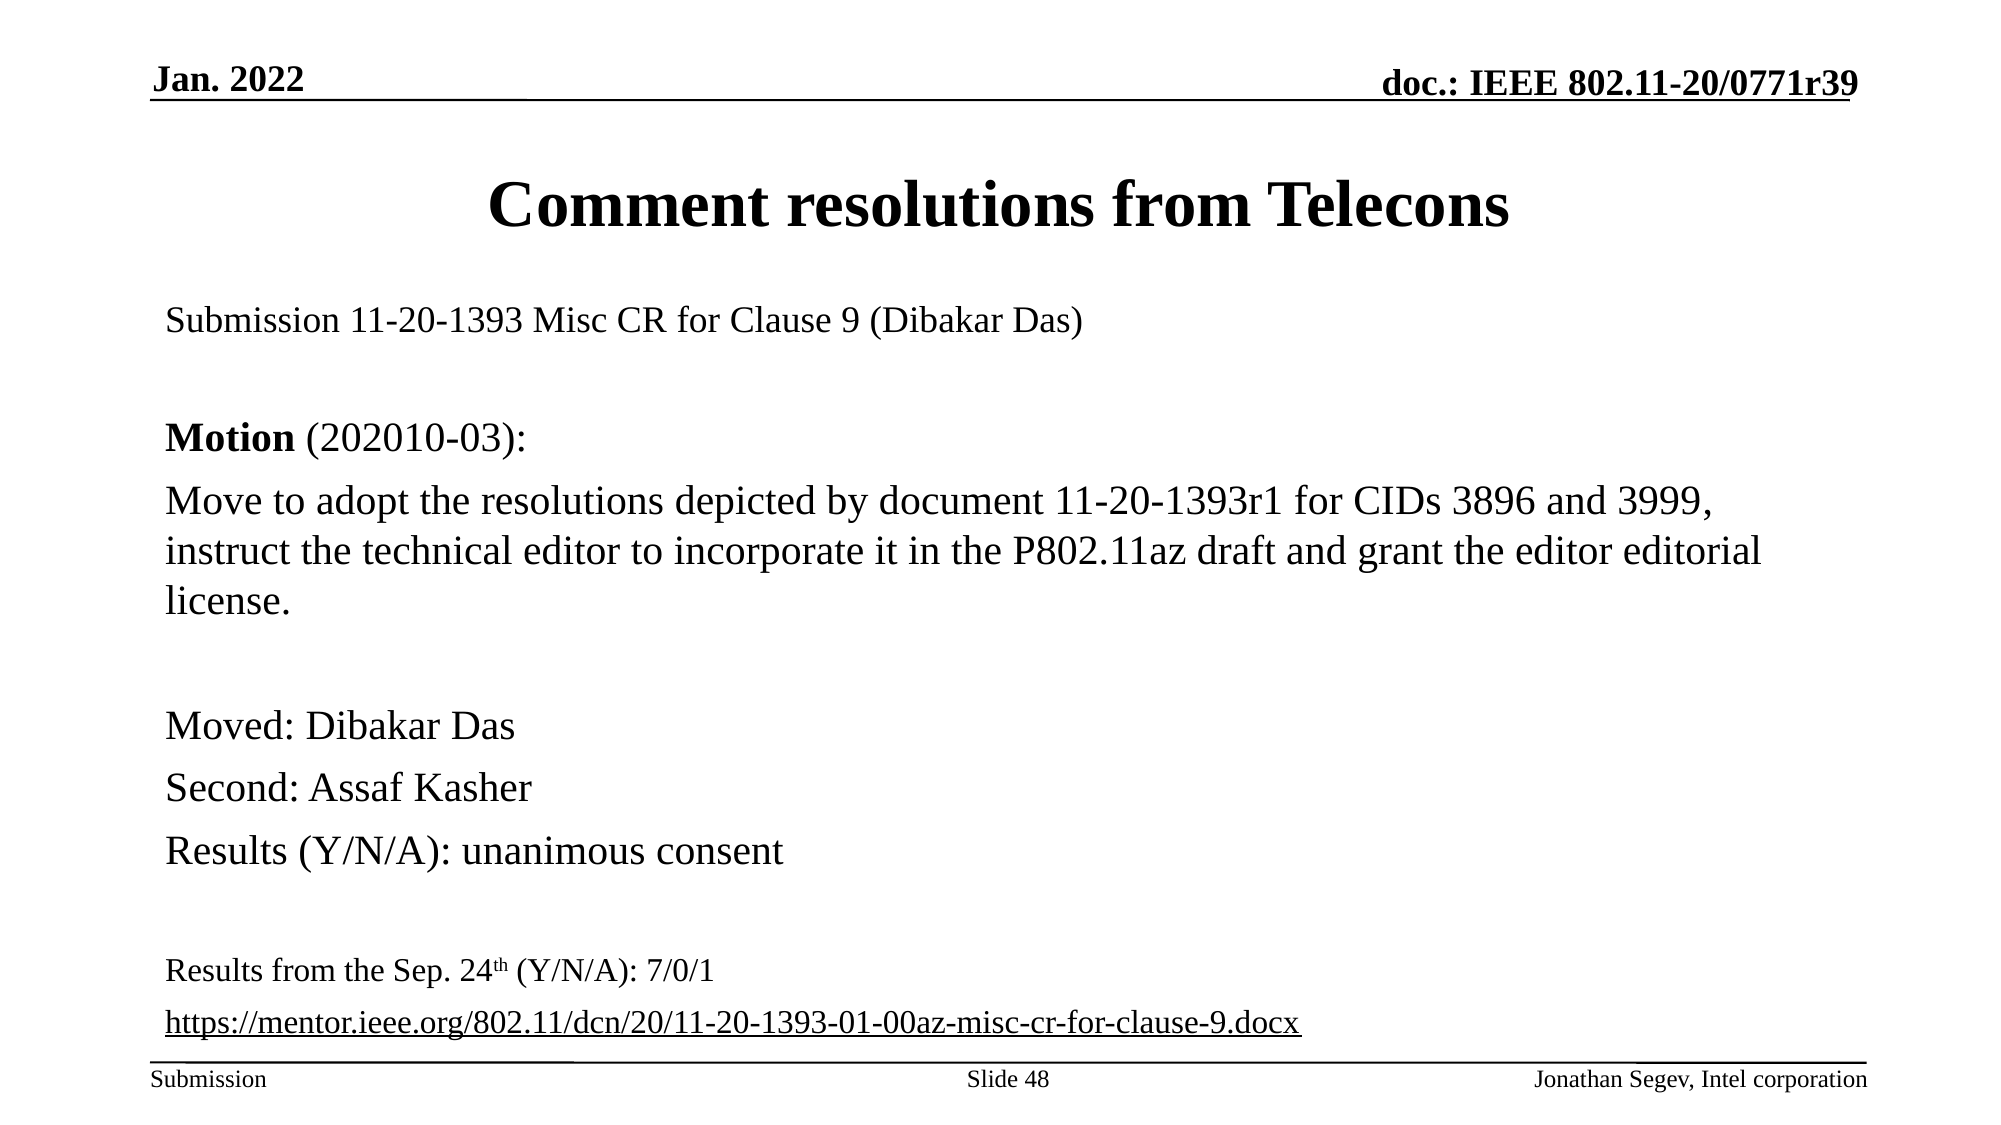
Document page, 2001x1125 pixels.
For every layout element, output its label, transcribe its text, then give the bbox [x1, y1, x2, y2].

footer Jonathan Segev, Intel corporation [1171, 1061, 1869, 1093]
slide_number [152, 54, 563, 100]
title Comment resolutions from Telecons [149, 112, 1850, 286]
list Submission 11-20-1393 Misc CR for Clause 9 (Dibakar Das) Motion (202010-03): Move to adopt the resolutions depicted by document 11-20-1393r1 for CIDs 3896 and 3999, instruct the technical editor to incorporate it in the P802.11az draft and grant the editor editorial license. Moved: Dibakar Das Second: Assaf Kasher Results (Y/N/A): unanimous consent Results from the Sep. 24th (Y/N/A): 7/0/1 https://mentor.ieee.org/802.11/dcn/20/11-20-1393-01-00az-misc-cr-for-clause-9.docx [149, 286, 1850, 1000]
slide_number Slide 48 [950, 1061, 1067, 1123]
